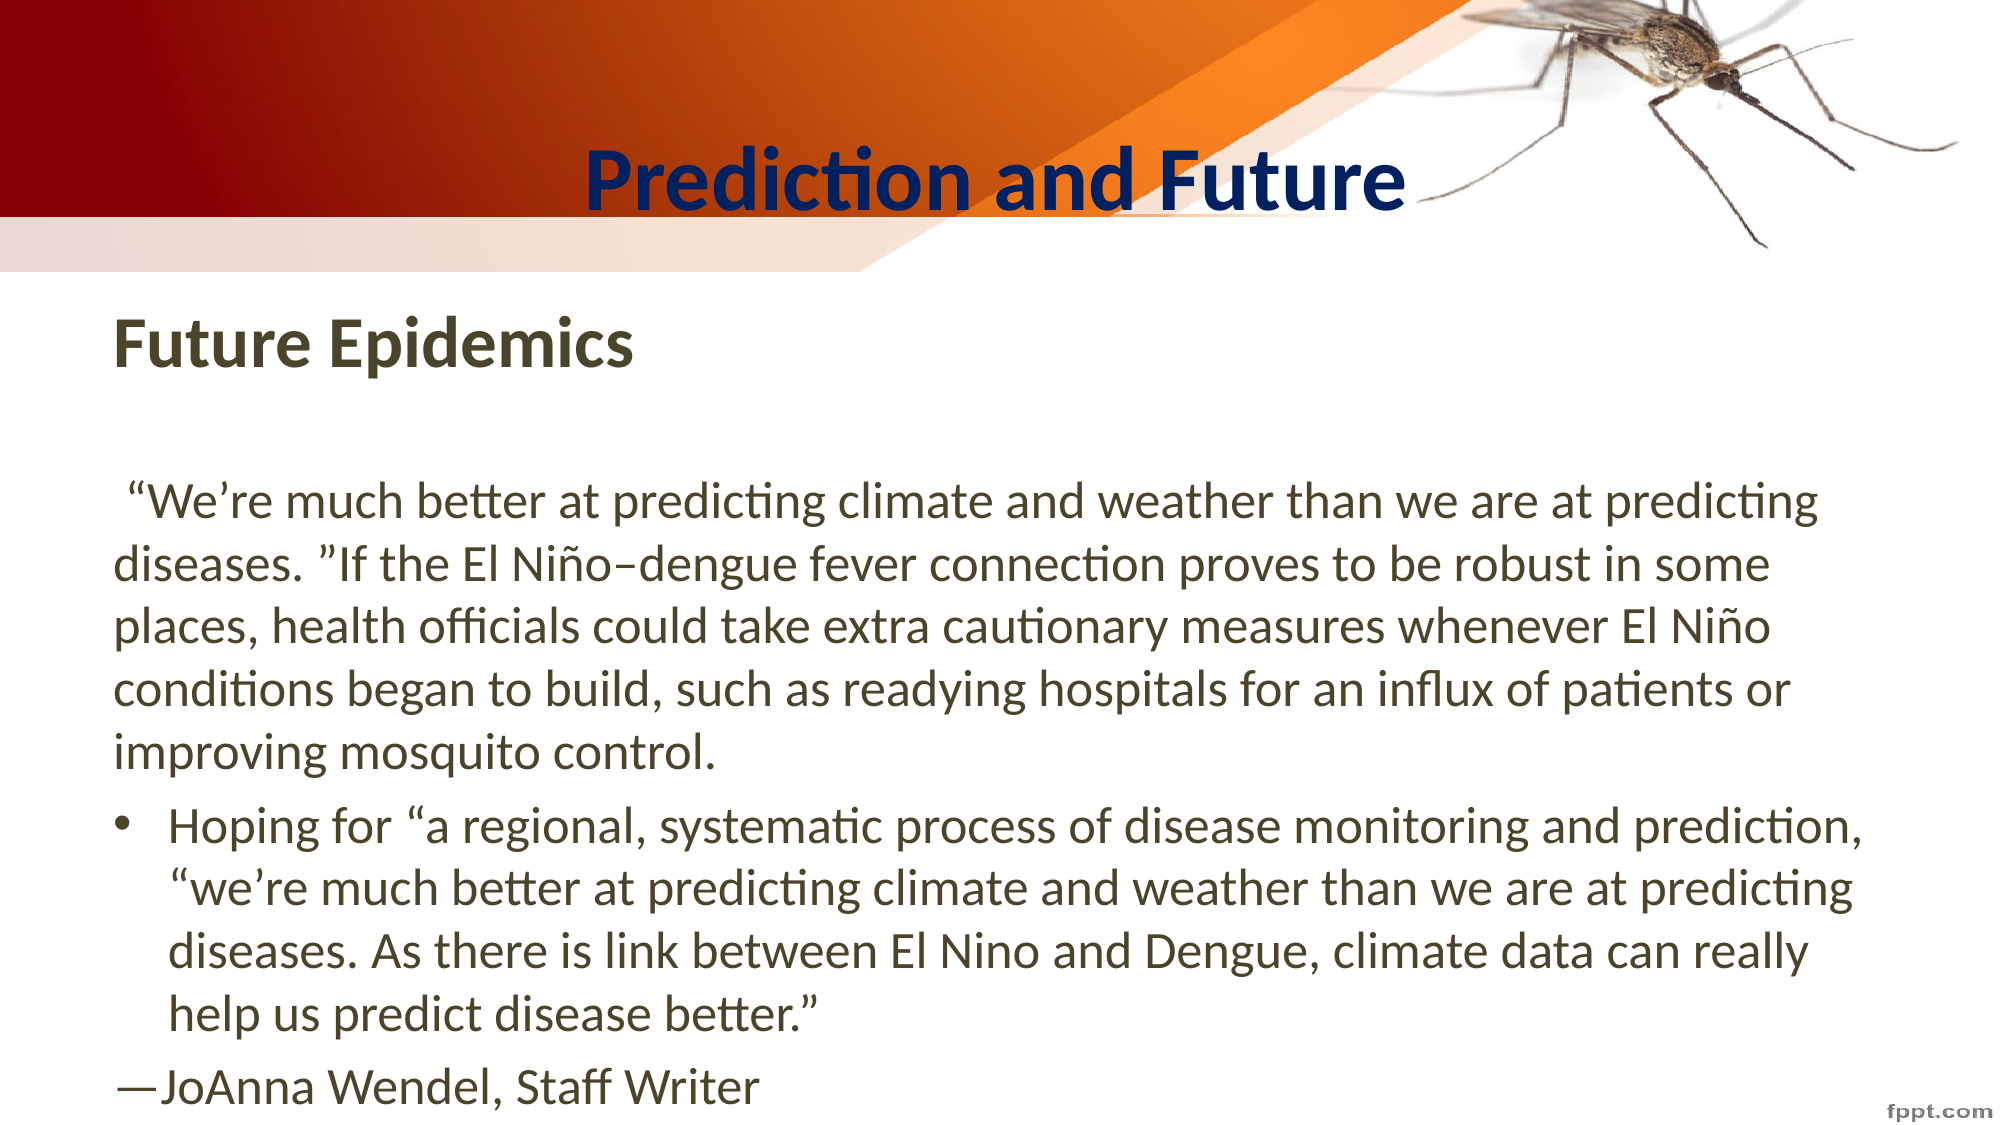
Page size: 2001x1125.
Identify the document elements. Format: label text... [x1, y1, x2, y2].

title Prediction and Future [451, 105, 1424, 242]
list Future Epidemics “We’re much better at predicting climate and weather than we are at predicting diseases. ”If the El Niño–dengue fever connection proves to be robust in some places, health officials could take extra cautionary measures whenever El Niño conditions began to build, such as readying hospitals for an influx of patients or improving mosquito control. Hoping for “a regional, systematic process of disease monitoring and prediction, “we’re much better at predicting climate and weather than we are at predicting diseases. As there is link between El Nino and Dengue, climate data can really help us predict disease better.” —JoAnna Wendel, Staff Writer [98, 286, 1899, 1125]
picture [0, 0, 2001, 1125]
